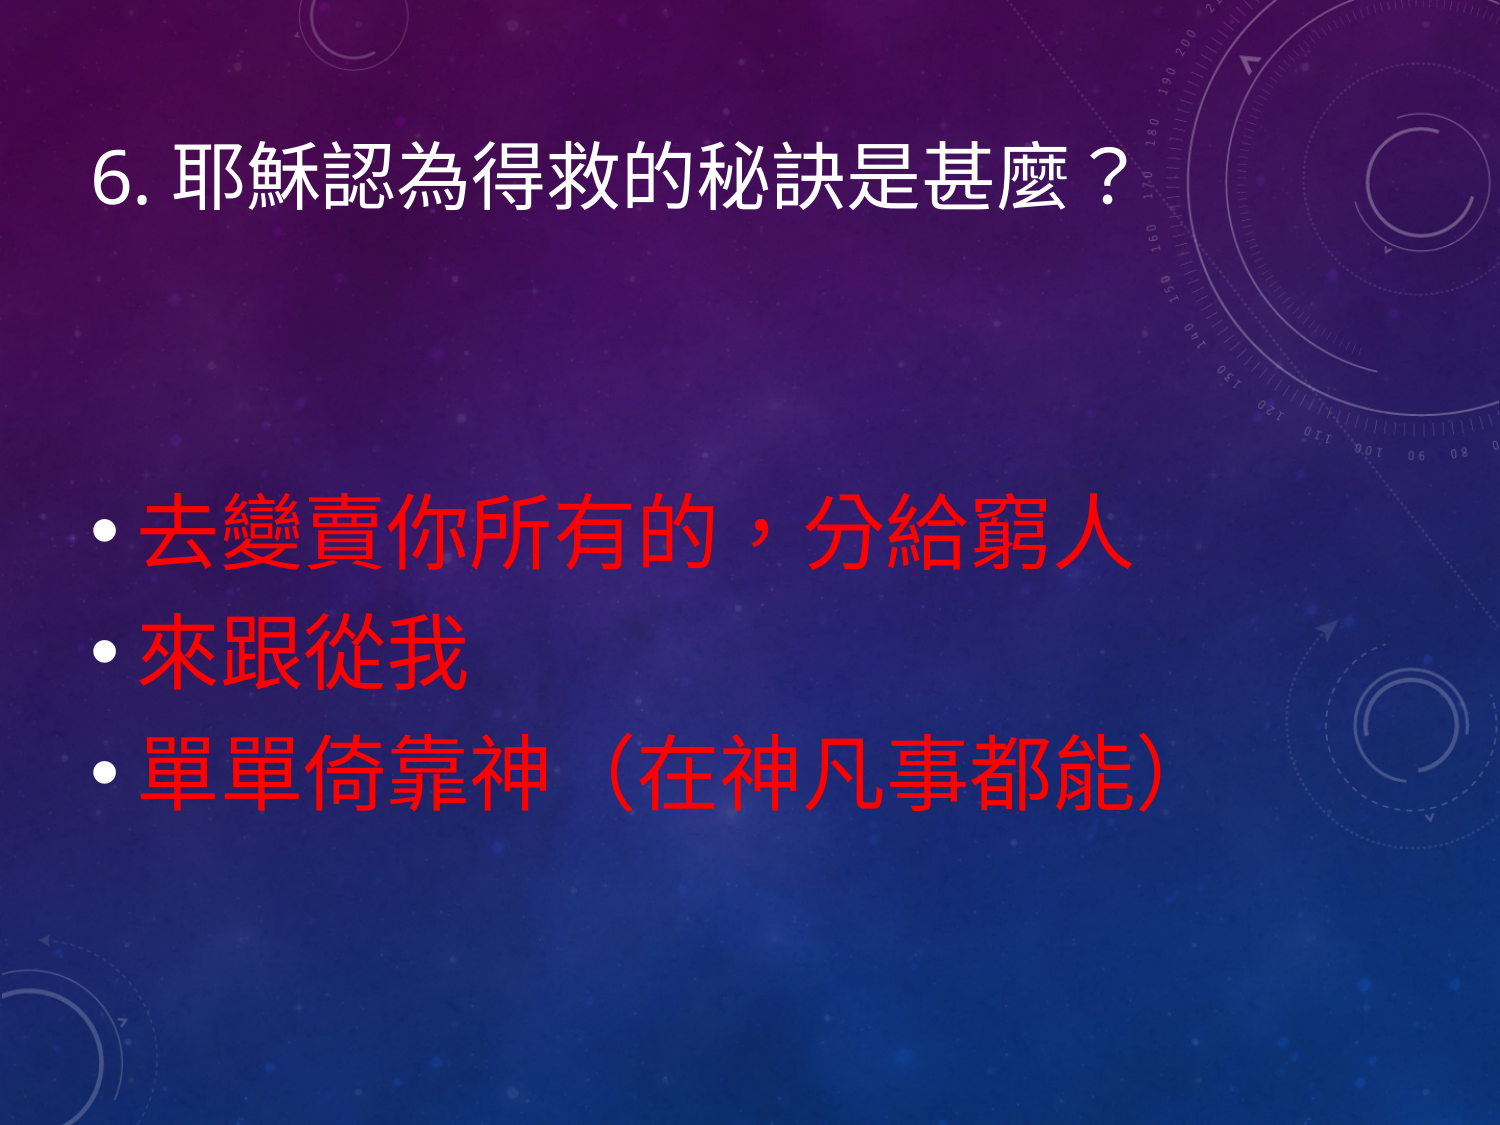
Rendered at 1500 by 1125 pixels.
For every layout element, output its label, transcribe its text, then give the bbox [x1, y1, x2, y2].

title 6.耶穌認為得救的秘訣是甚麼？ [75, 99, 1350, 339]
picture [0, 0, 1500, 1125]
list 去變賣你所有的，分給窮人 來跟從我 單單倚靠神（在神凡事都能） [75, 351, 1350, 950]
